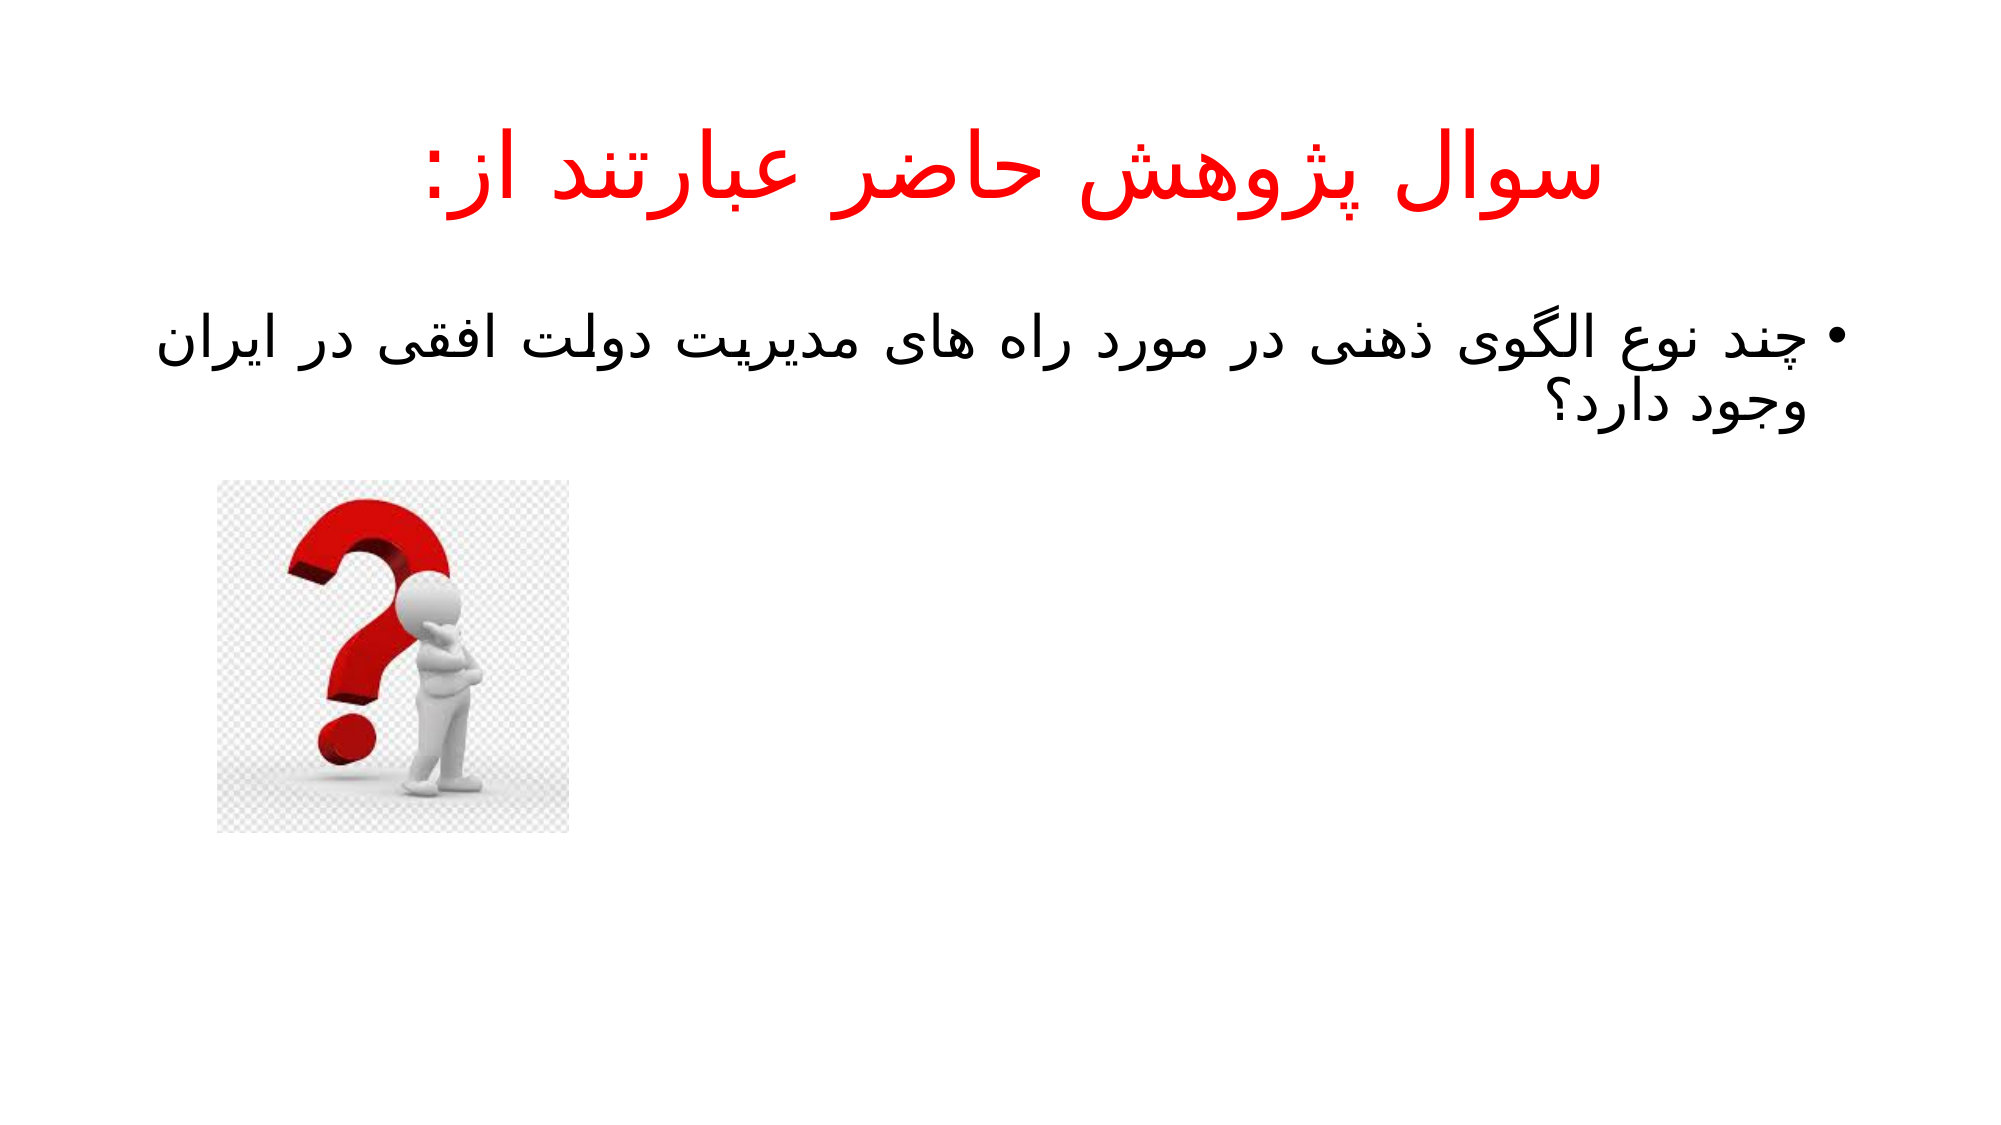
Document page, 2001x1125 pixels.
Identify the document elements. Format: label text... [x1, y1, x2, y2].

title سوال پژوهش حاضر عبارتند از: [137, 59, 1863, 278]
list چند نوع الگوی ذهنی در مورد راه های مدیریت دولت افقی در ایران وجود دارد؟ [137, 299, 1863, 1014]
picture [217, 480, 569, 833]
